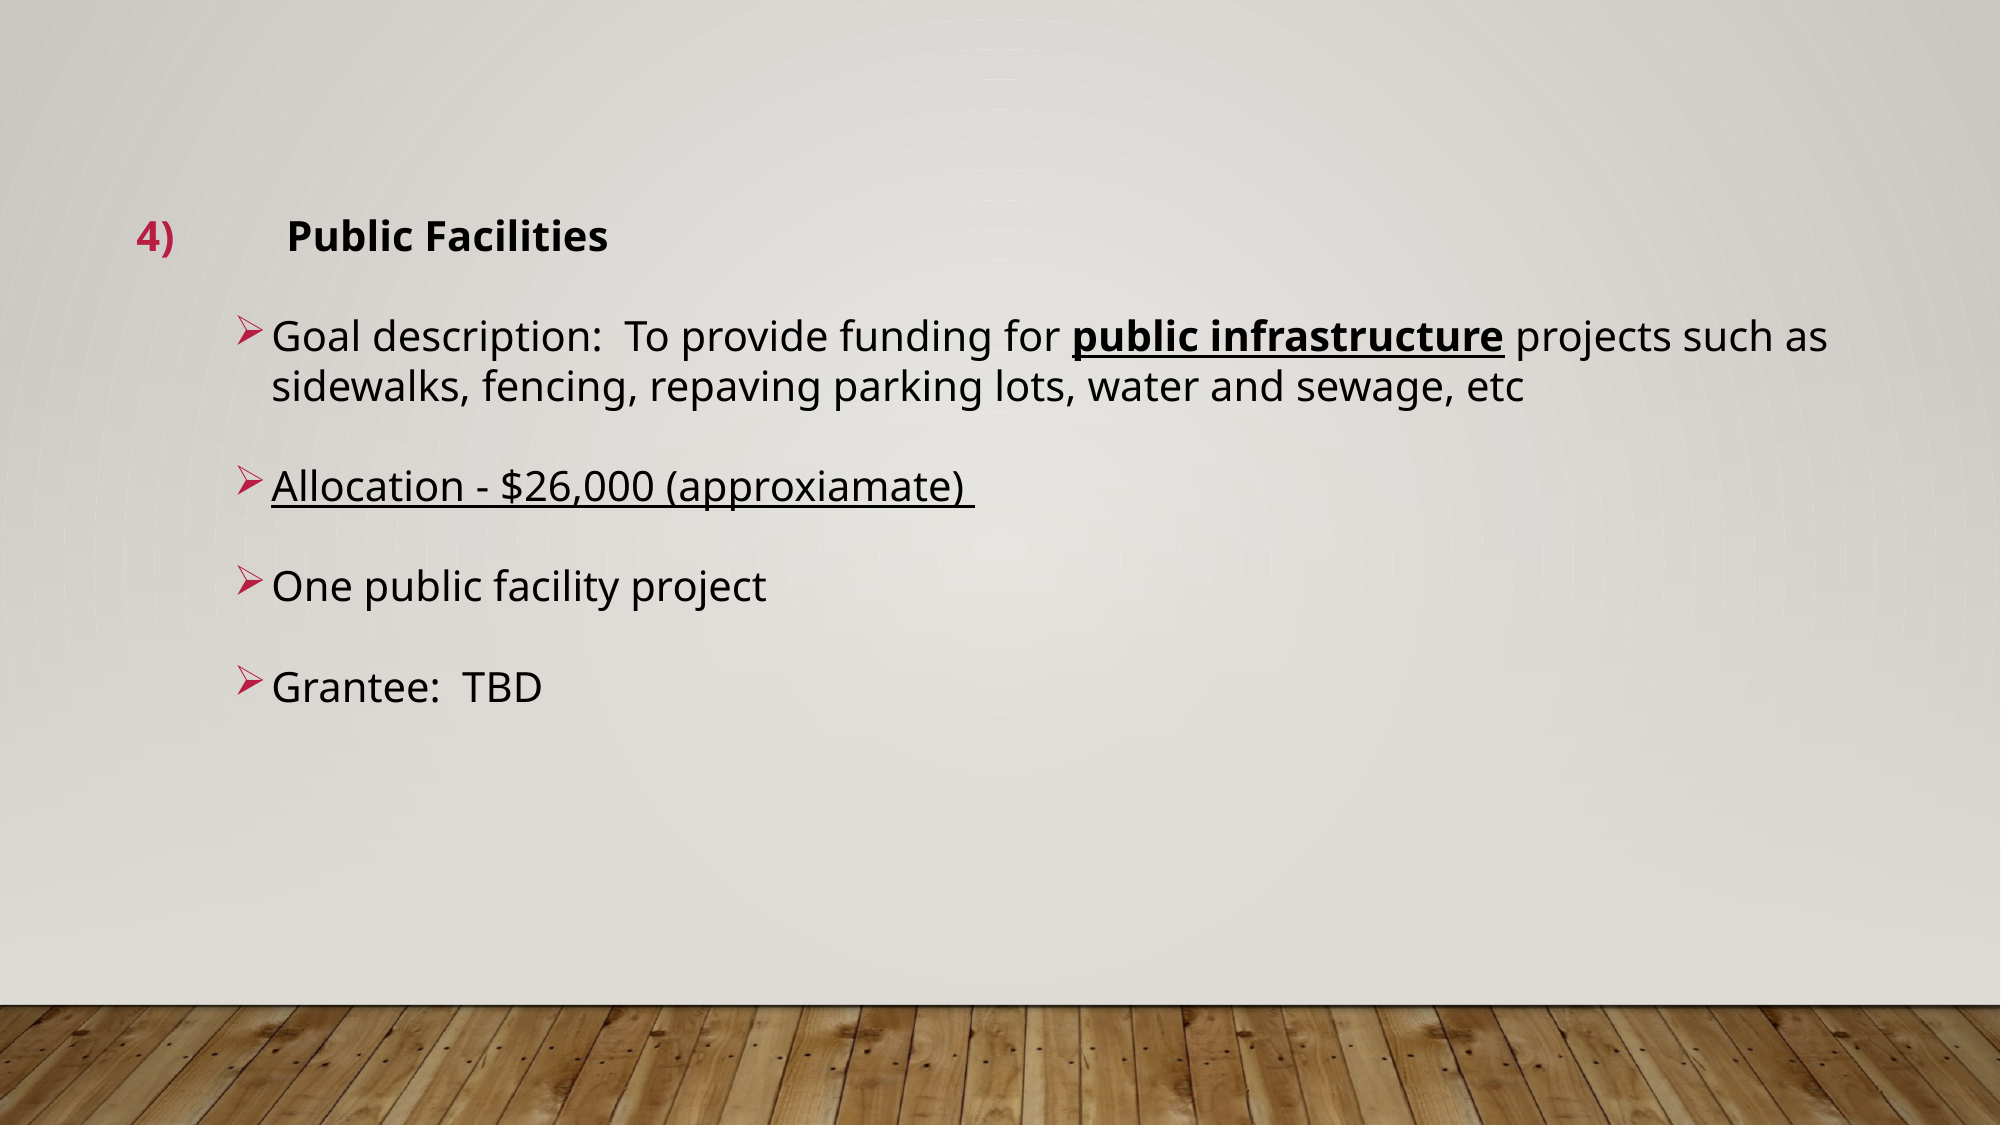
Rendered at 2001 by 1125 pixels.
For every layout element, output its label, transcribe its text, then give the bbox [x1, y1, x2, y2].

text_box 4) Public Facilities Goal description: To provide funding for public infrastructure projects such as sidewalks, fencing, repaving parking lots, water and sewage, etc Allocation - $26,000 (approxiamate) One public facility project Grantee: TBD [121, 57, 1879, 808]
picture [0, 1005, 2000, 1125]
